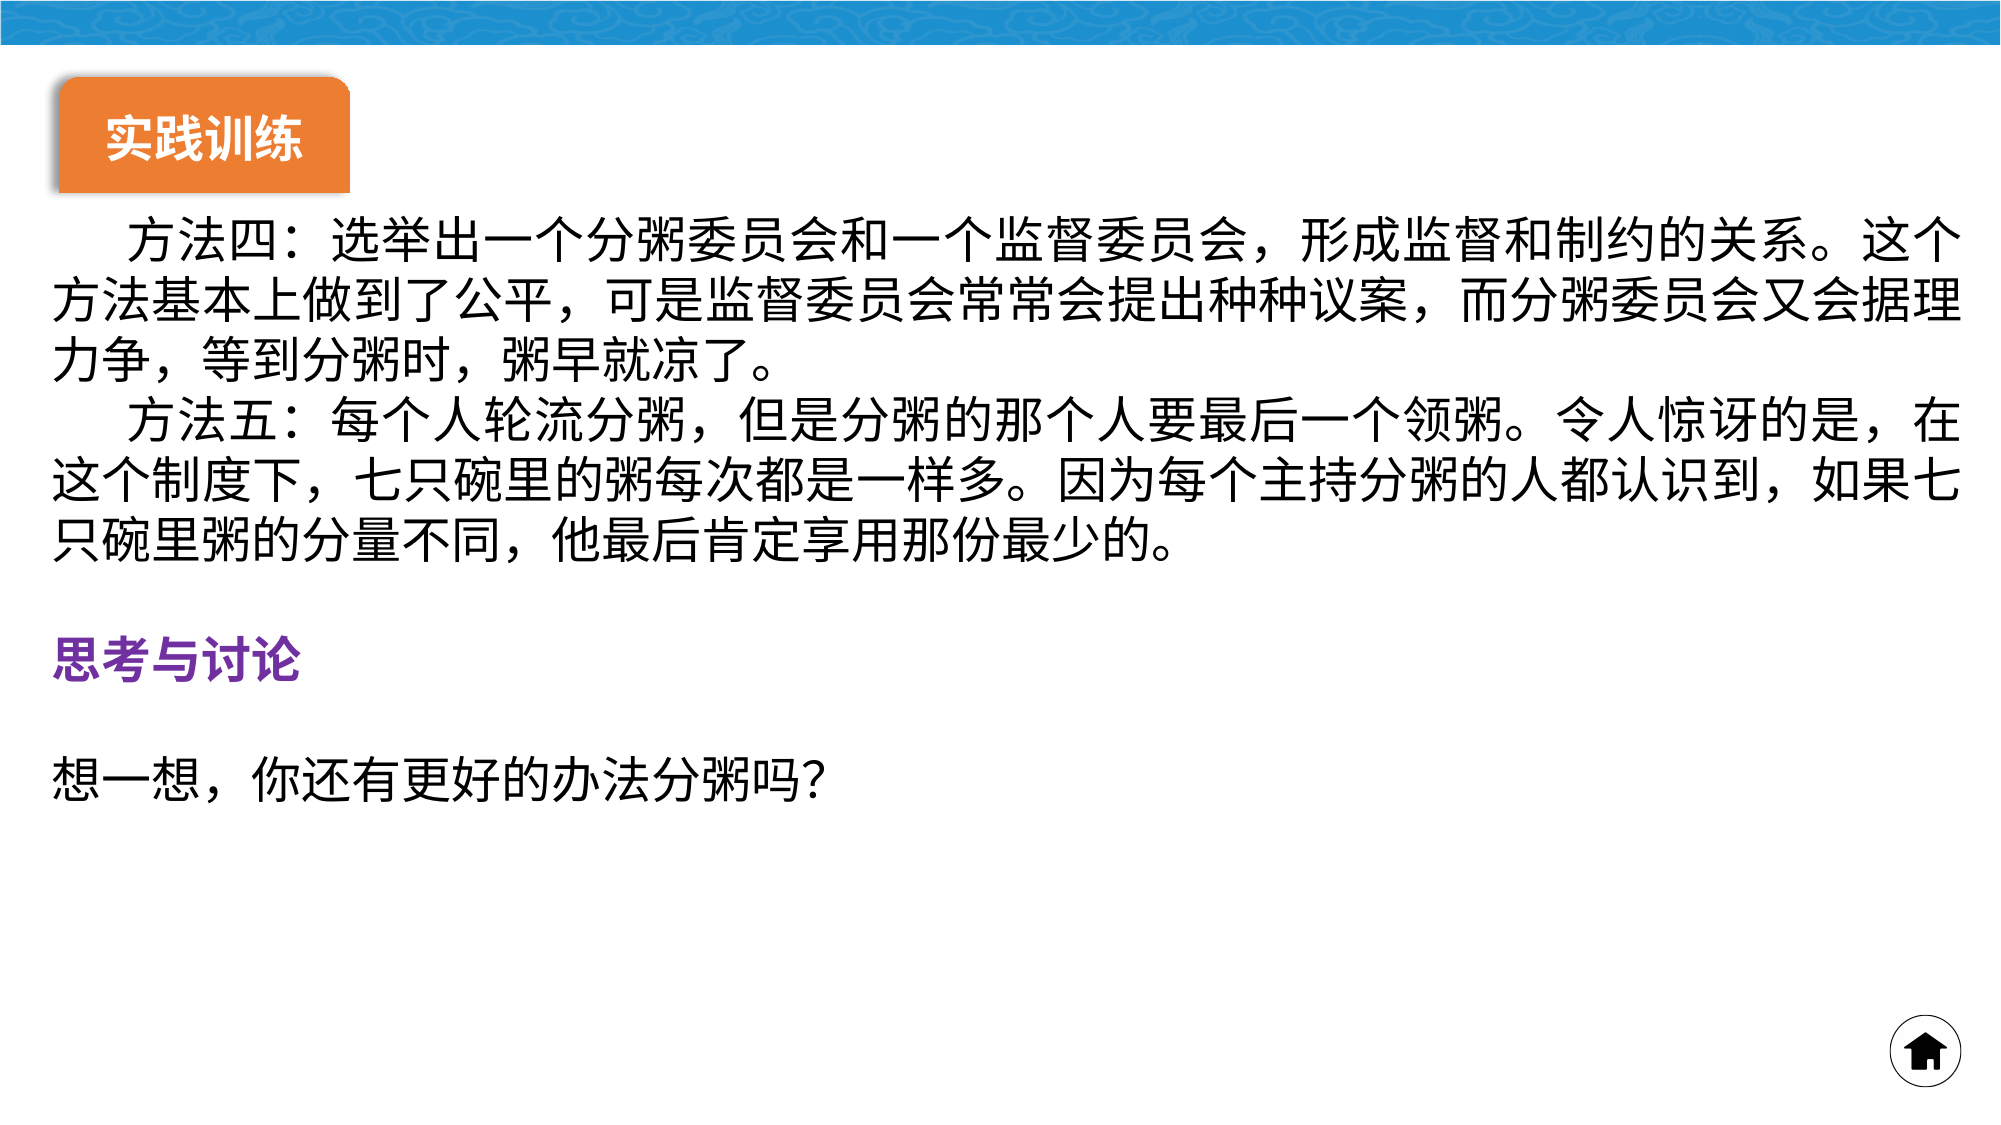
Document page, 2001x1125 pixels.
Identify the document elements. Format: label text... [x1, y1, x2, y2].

text_box 方法四：选举出一个分粥委员会和一个监督委员会，形成监督和制约的关系。这个方法基本上做到了公平，可是监督委员会常常会提出种种议案，而分粥委员会又会据理力争，等到分粥时，粥早就凉了。 方法五：每个人轮流分粥，但是分粥的那个人要最后一个领粥。令人惊讶的是，在这个制度下，七只碗里的粥每次都是一样多。因为每个主持分粥的人都认识到，如果七只碗里粥的分量不同，他最后肯定享用那份最少的。 思考与讨论 想一想，你还有更好的办法分粥吗？ [36, 201, 977, 816]
picture [1880, 1005, 1971, 1097]
text_box 实践训练 [59, 77, 350, 193]
text_box 方法四：选举出一个分粥委员会和一个监督委员会，形成监督和制约的关系。这个方法基本上做到了公平，可是监督委员会常常会提出种种议案，而分粥委员会又会据理力争，等到分粥时，粥早就凉了。 方法五：每个人轮流分粥，但是分粥的那个人要最后一个领粥。令人惊讶的是，在这个制度下，七只碗里的粥每次都是一样多。因为每个主持分粥的人都认识到，如果七只碗里粥的分量不同，他最后肯定享用那份最少的。 思考与讨论 想一想，你还有更好的办法分粥吗？ [1023, 201, 1977, 816]
picture [2, 0, 2000, 1023]
